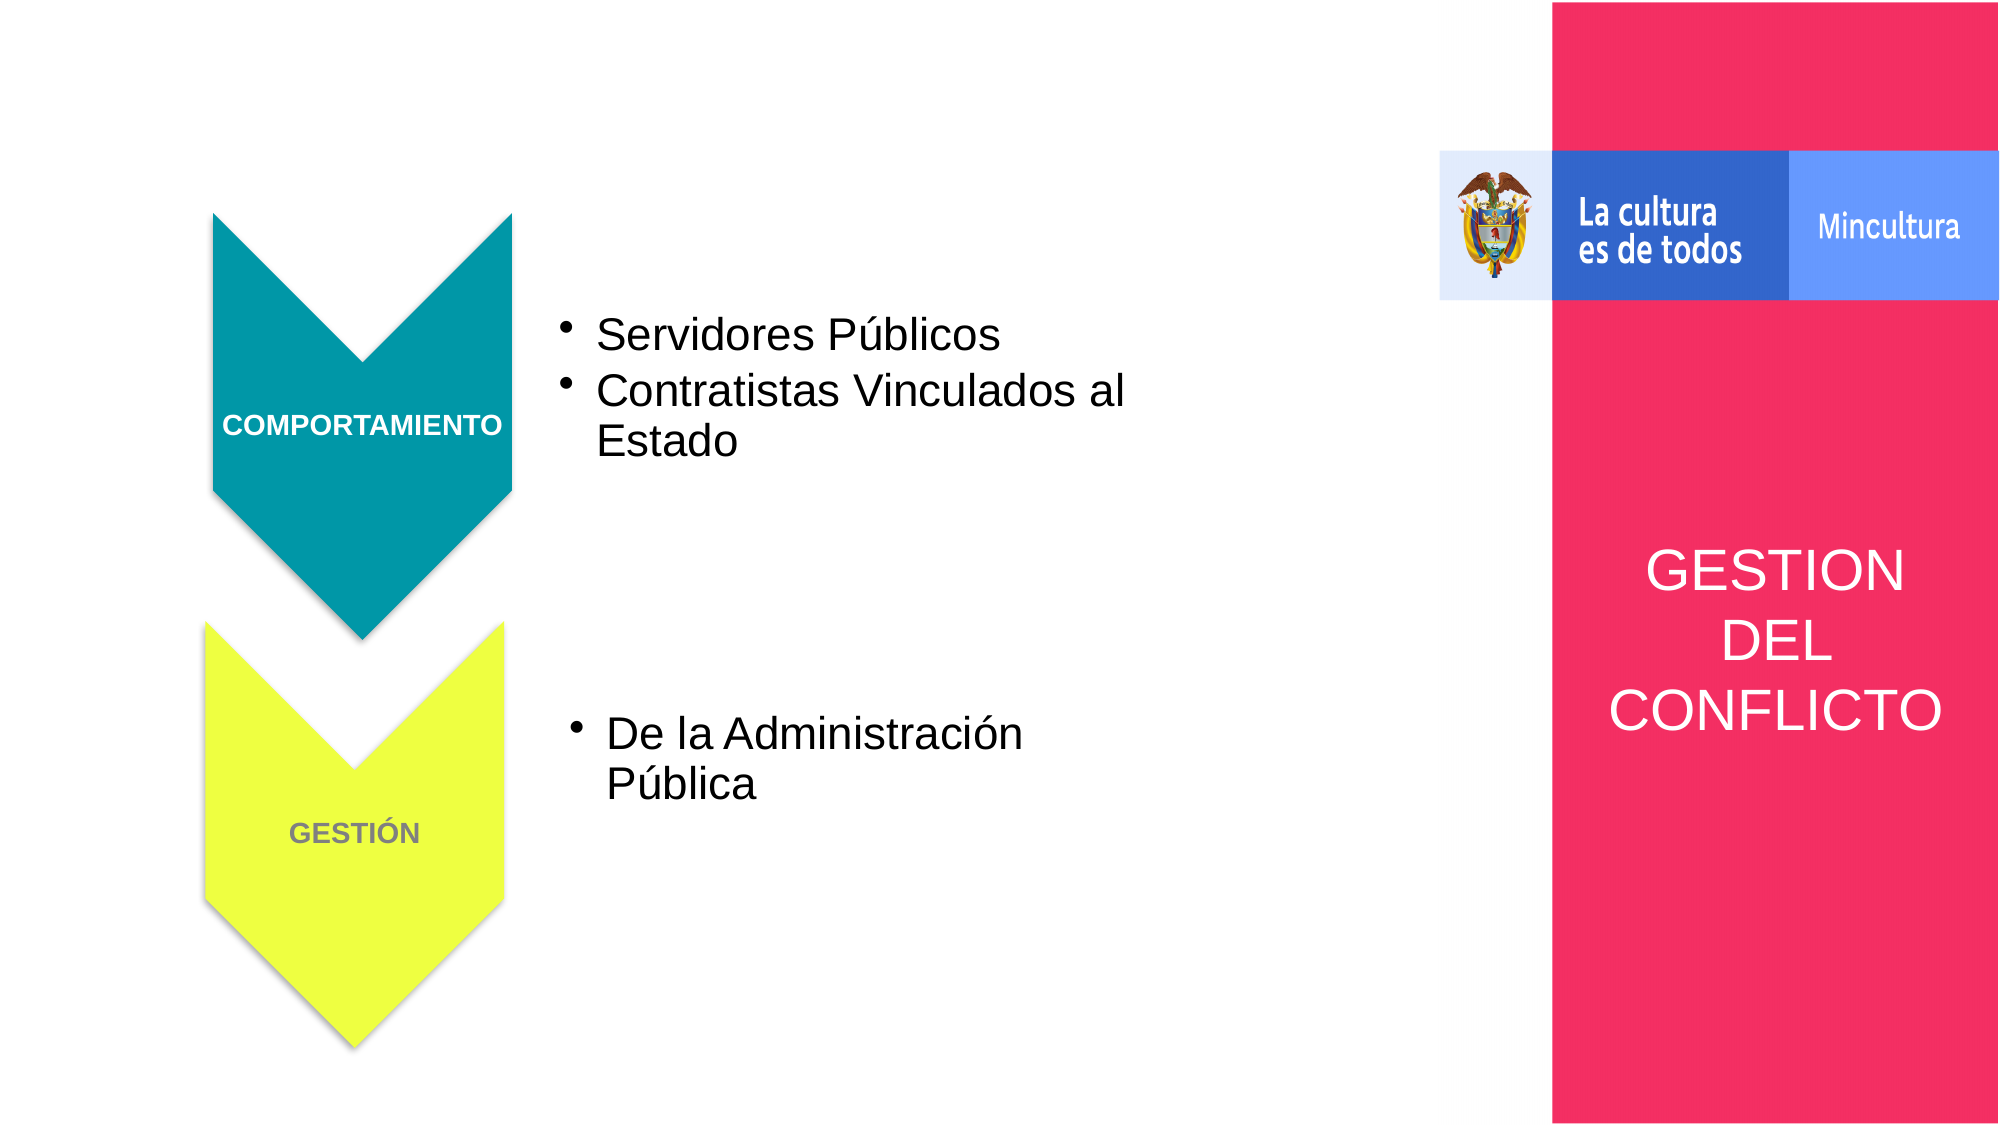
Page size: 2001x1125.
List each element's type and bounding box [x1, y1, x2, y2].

picture [1436, 0, 2000, 1125]
list [205, 208, 1199, 1051]
